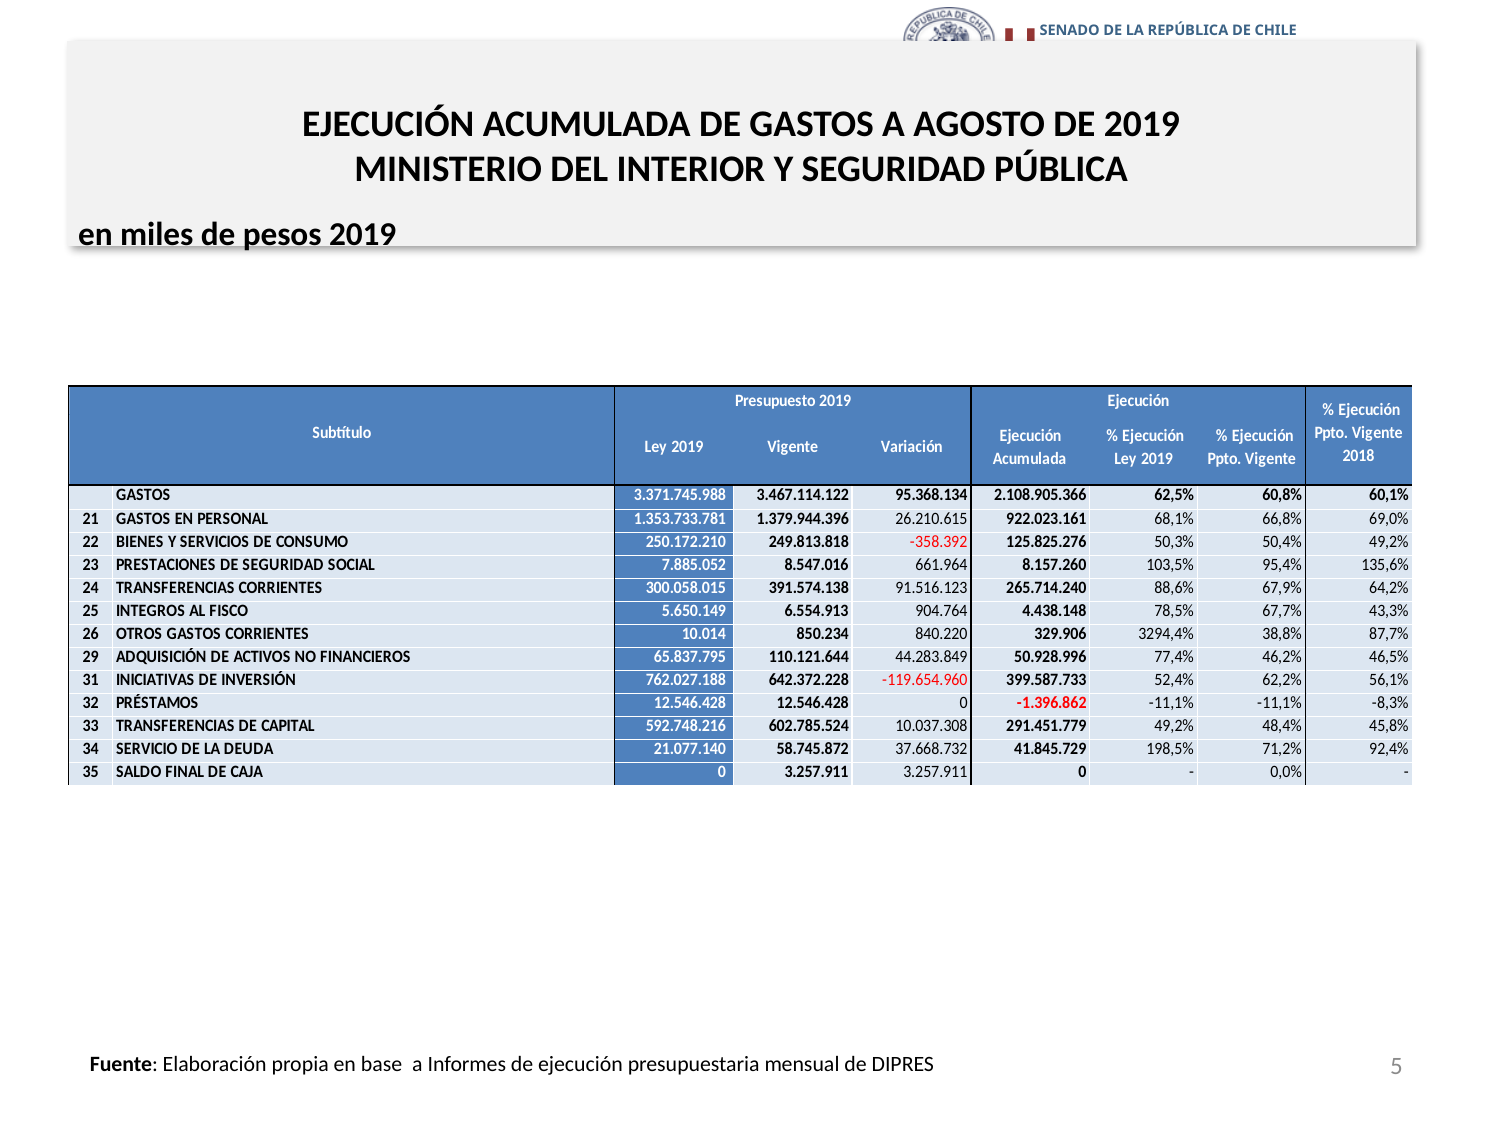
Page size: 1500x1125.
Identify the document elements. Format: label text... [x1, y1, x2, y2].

title EJECUCIÓN ACUMULADA DE GASTOS A AGOSTO DE 2019 MINISTERIO DEL INTERIOR Y SEGURIDAD PÚBLICA [67, 41, 1415, 246]
picture [67, 385, 1414, 787]
slide_number 5 [1067, 1035, 1418, 1095]
picture [903, 7, 997, 41]
text_box en miles de pesos 2019 [63, 204, 1414, 279]
